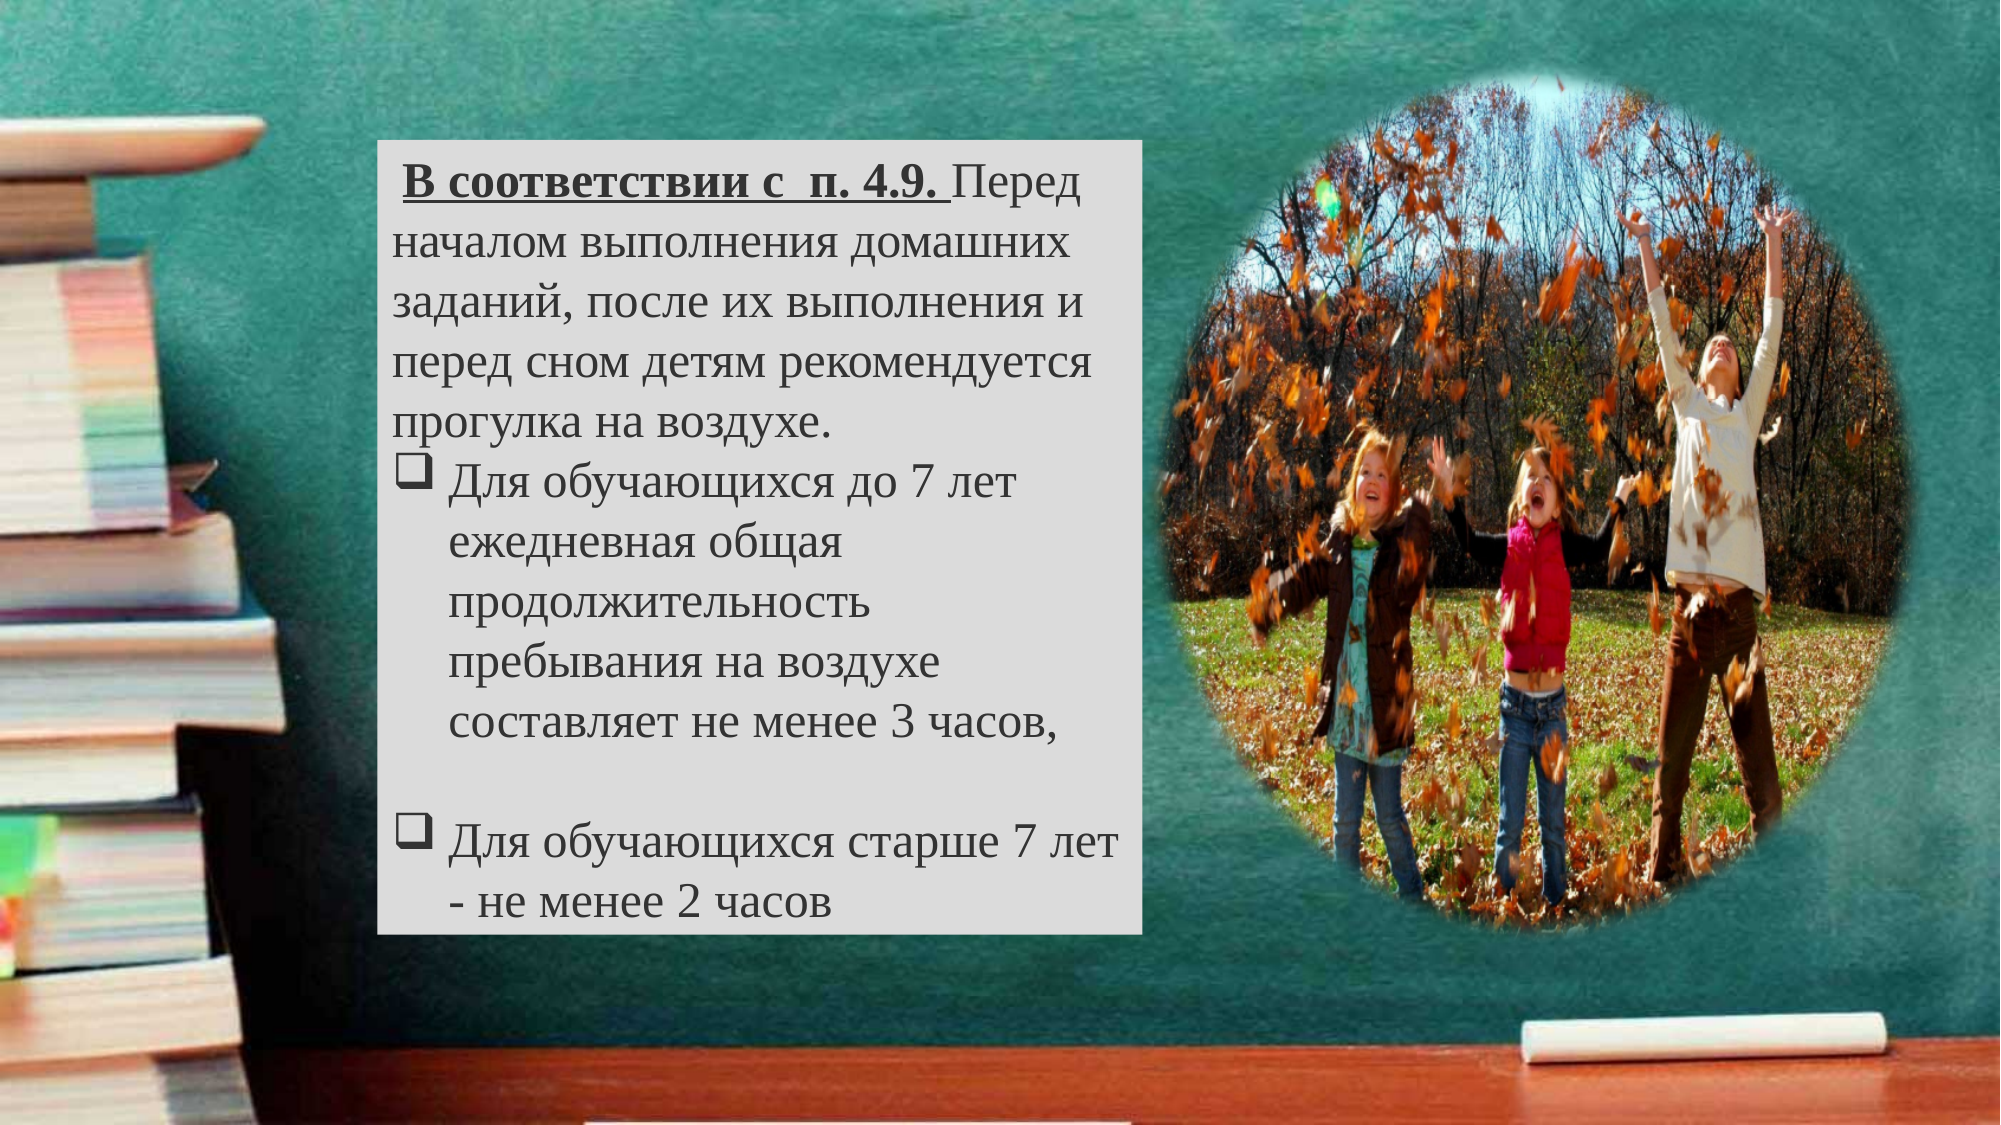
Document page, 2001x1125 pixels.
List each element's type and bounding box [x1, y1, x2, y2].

picture [1142, 58, 1931, 946]
list [0, 0, 2000, 1125]
